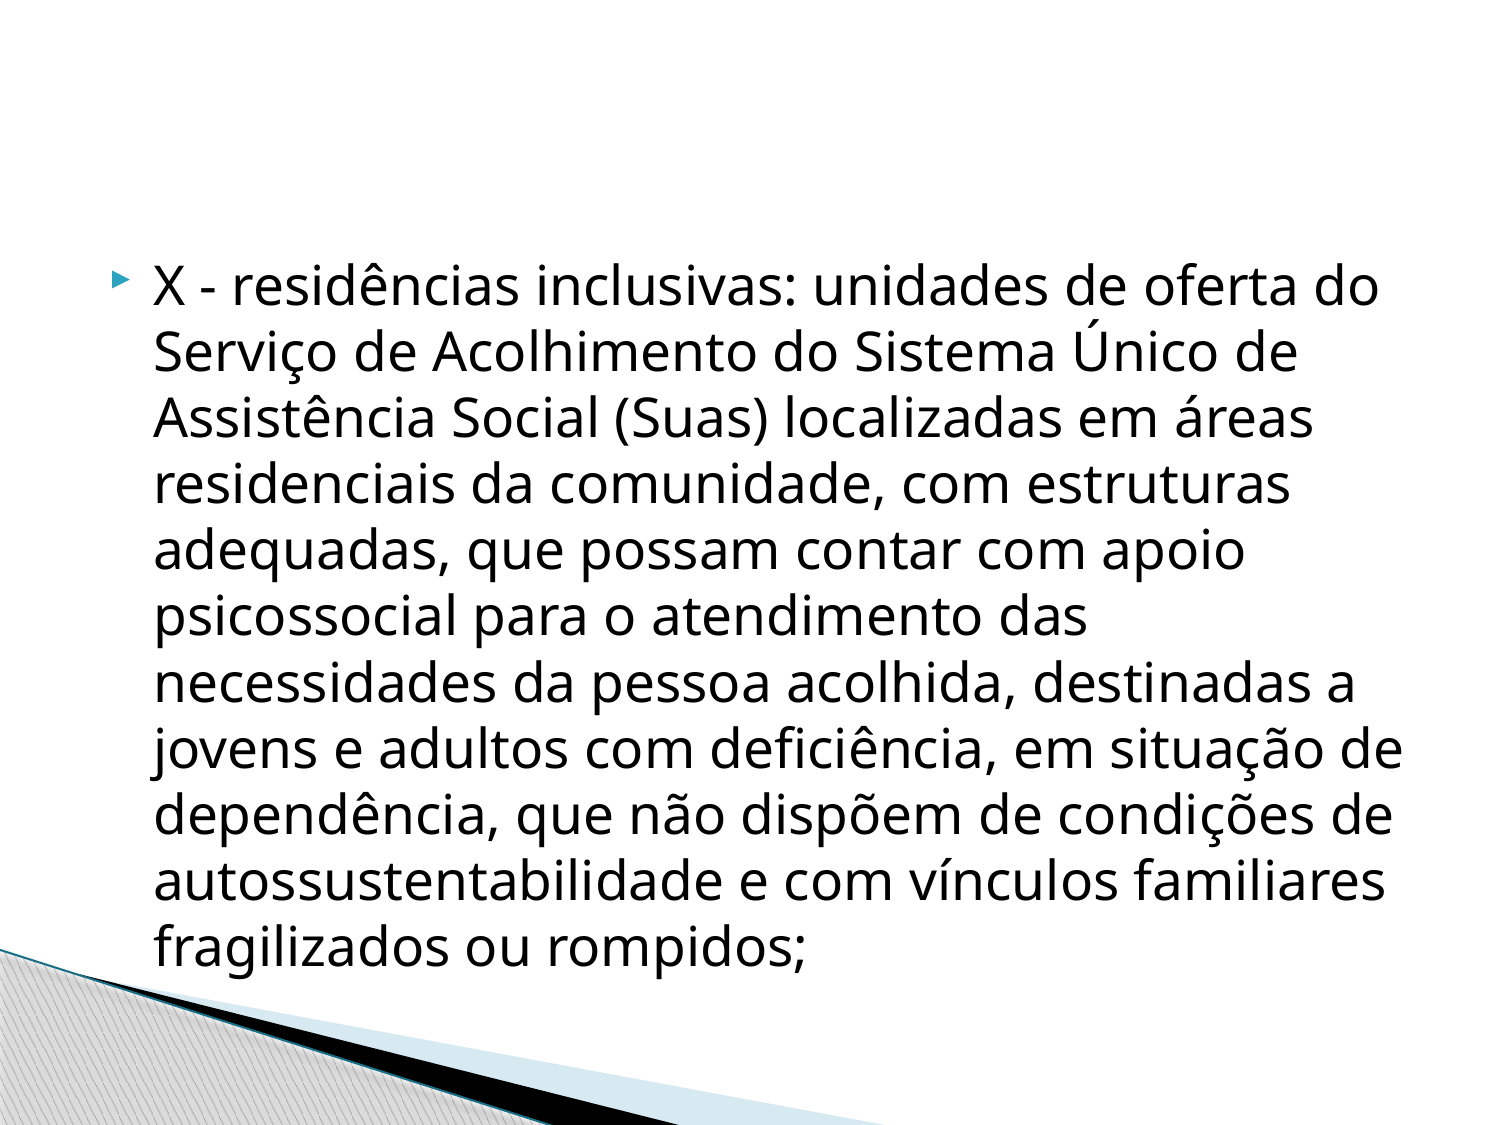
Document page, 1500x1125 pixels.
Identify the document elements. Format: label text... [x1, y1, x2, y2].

list X - residências inclusivas: unidades de oferta do Serviço de Acolhimento do Sistema Único de Assistência Social (Suas) localizadas em áreas residenciais da comunidade, com estruturas adequadas, que possam contar com apoio psicossocial para o atendimento das necessidades da pessoa acolhida, destinadas a jovens e adultos com deficiência, em situação de dependência, que não dispõem de condições de autossustentabilidade e com vínculos familiares fragilizados ou rompidos; [75, 243, 1425, 986]
